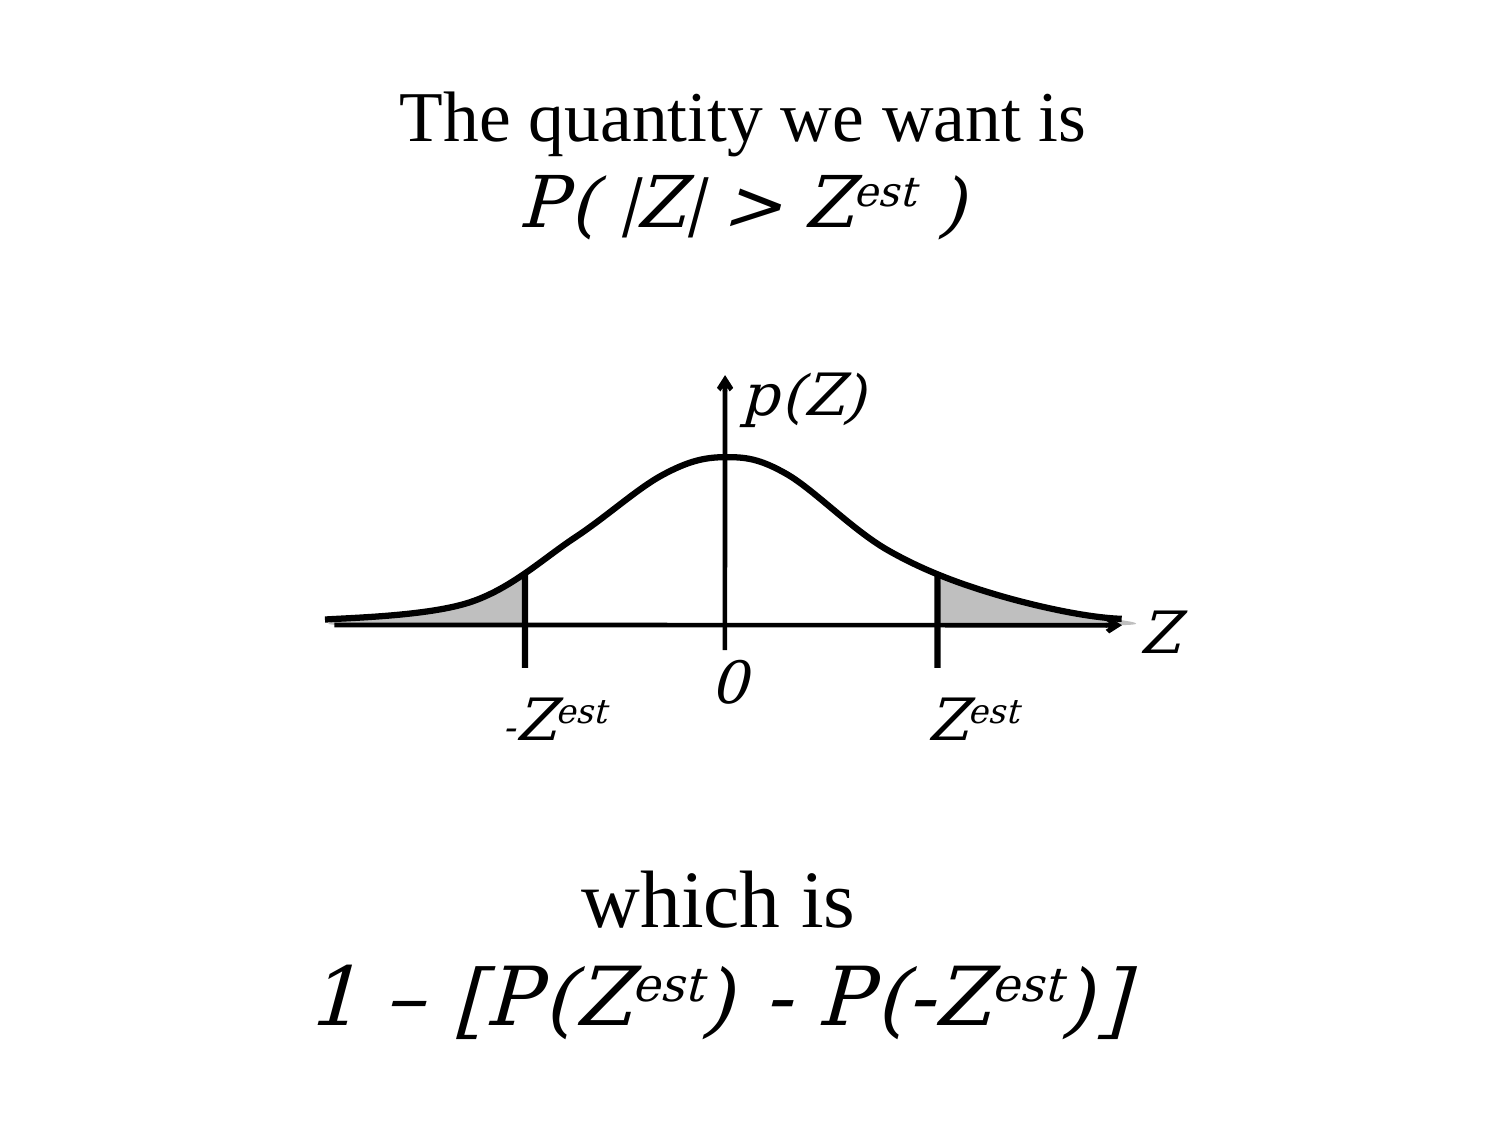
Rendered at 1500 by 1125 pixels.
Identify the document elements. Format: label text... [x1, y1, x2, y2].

text_box [611, 456, 835, 510]
text_box [1116, 618, 1125, 628]
text_box Zest [912, 675, 1075, 760]
text_box [326, 620, 480, 627]
text_box 0 [696, 638, 747, 723]
text_box p(Z) [726, 350, 938, 435]
text_box -Zest [487, 675, 650, 760]
text_box Z [1125, 587, 1206, 673]
title The quantity we want is P( |Z| > Zest ) [24, 62, 1463, 250]
text_box [522, 522, 939, 620]
text_box [324, 575, 521, 621]
text_box which is 1 – [P(Zest) - P(-Zest)] [0, 837, 1438, 1050]
text_box [941, 574, 1122, 620]
